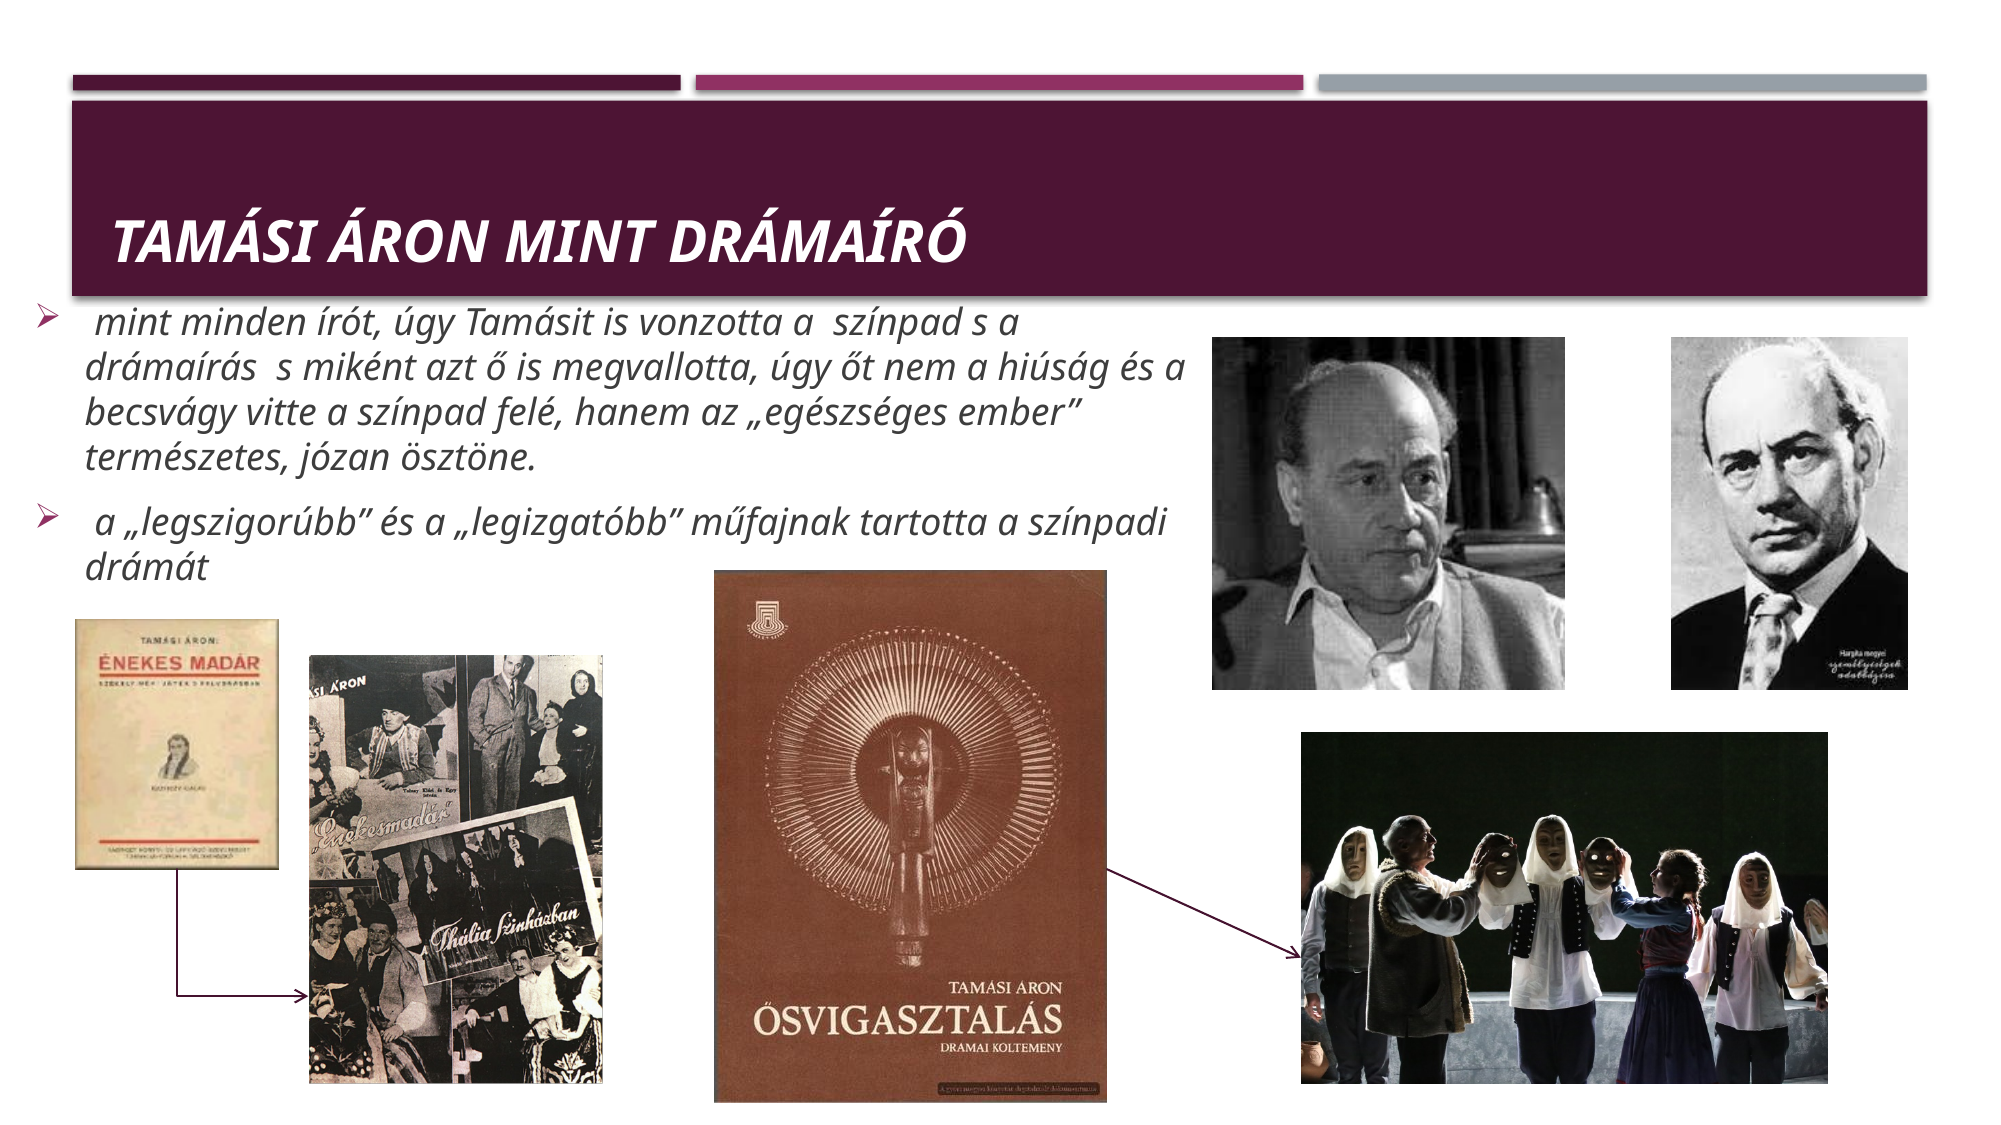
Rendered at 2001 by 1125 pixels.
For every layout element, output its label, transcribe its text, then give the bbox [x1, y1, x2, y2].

picture [713, 570, 1108, 1104]
picture [1300, 732, 1828, 1085]
list mint minden írót, úgy Tamásit is vonzotta a színpad s a drámaírás s miként azt ő is megvallotta, úgy őt nem a hiúság és a becsvágy vitte a színpad felé, hanem az „egészséges ember” természetes, józan ösztöne. a „legszigorúbb” és a „legizgatóbb” műfajnak tartotta a színpadi drámát [19, 141, 1215, 745]
picture [307, 654, 603, 1085]
picture [74, 618, 279, 870]
title Tamási Áron mint drámaíró [95, 115, 1905, 282]
picture [1212, 337, 1565, 690]
picture [1670, 337, 1908, 690]
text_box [1106, 868, 1302, 959]
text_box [178, 866, 307, 999]
